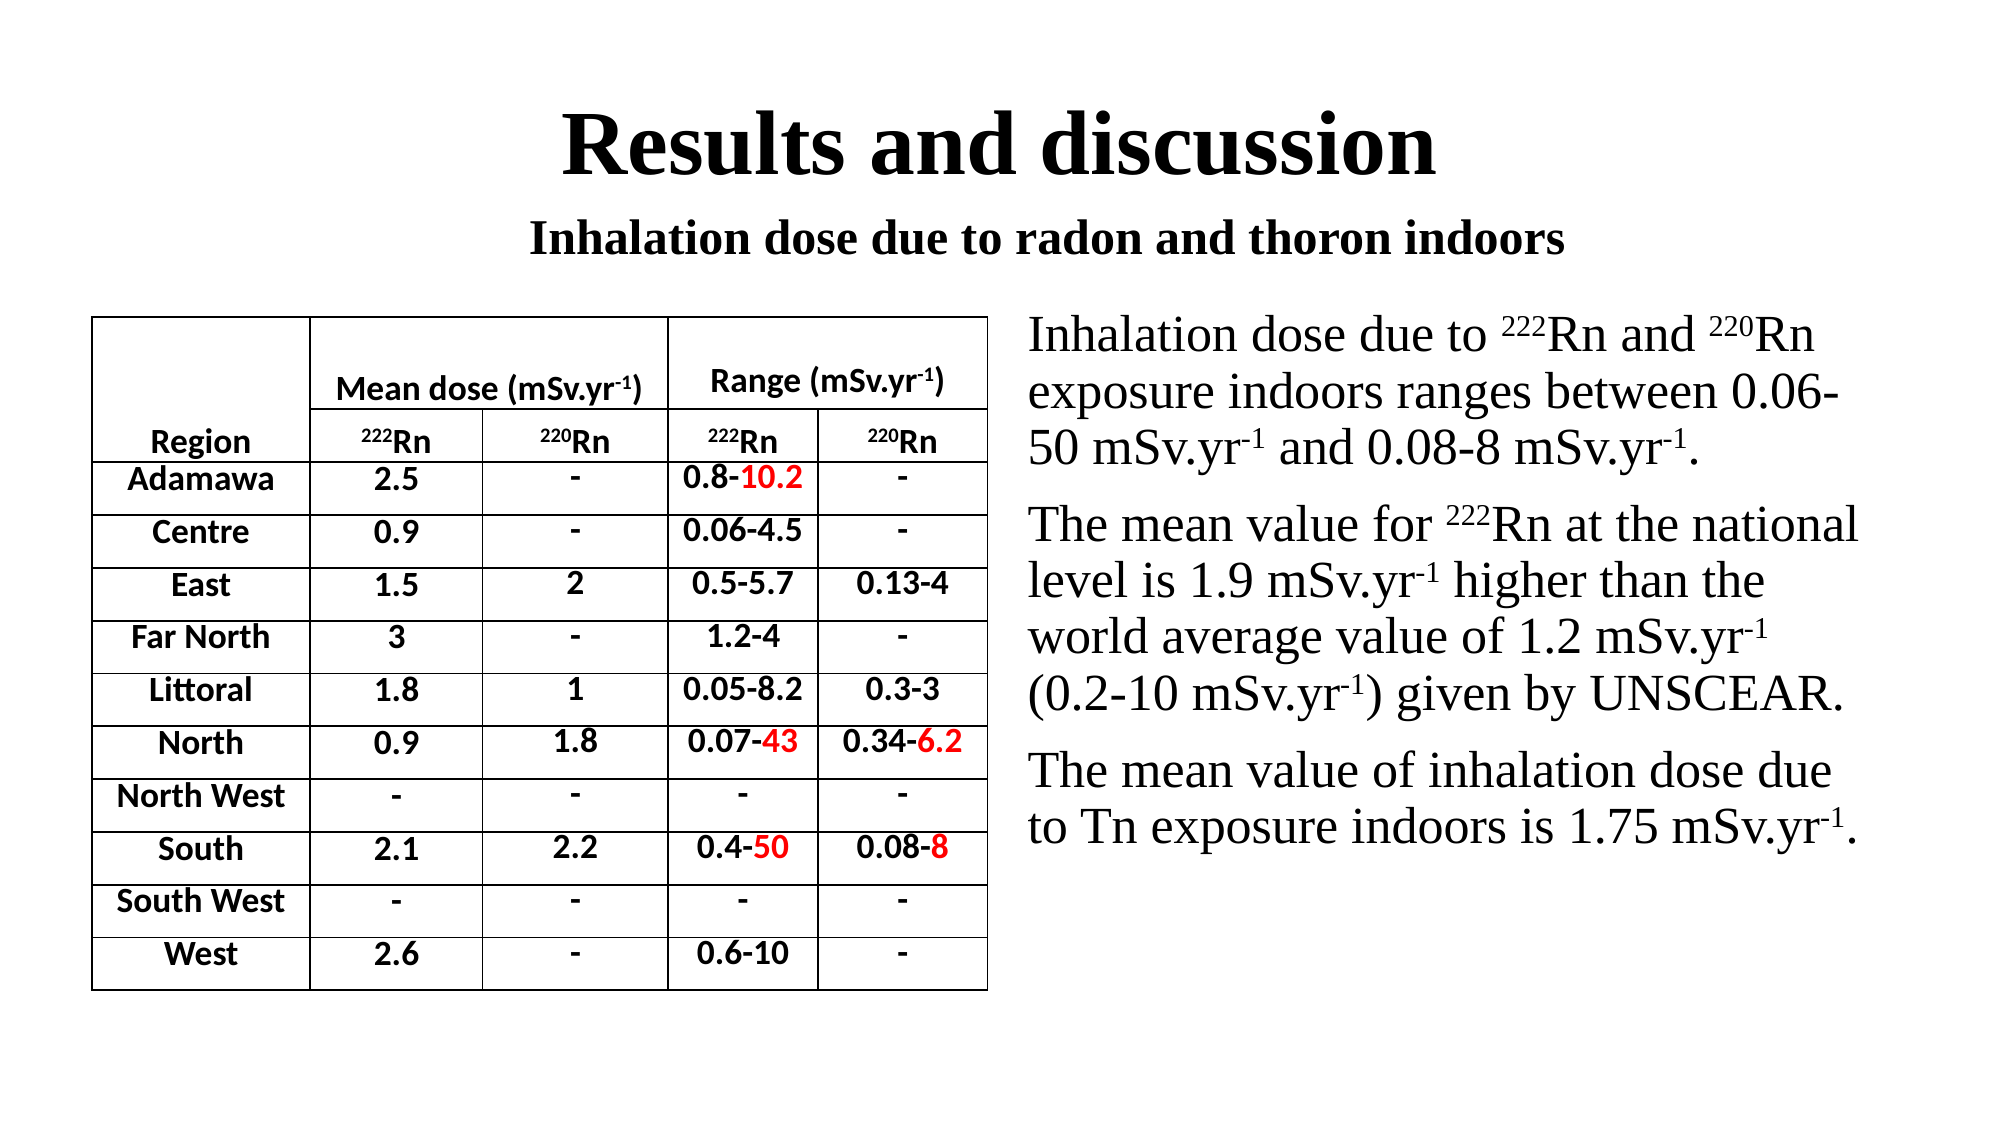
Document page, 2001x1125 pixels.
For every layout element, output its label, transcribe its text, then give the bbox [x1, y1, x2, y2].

table_cell 0.08-8 [819, 833, 987, 884]
table_cell Centre [93, 516, 309, 567]
table_cell 0.9 [311, 516, 482, 567]
table_cell North West [93, 780, 309, 831]
list Inhalation dose due to 222Rn and 220Rn exposure indoors ranges between 0.06-50 mSv.yr-1 and 0.08-8 mSv.yr-1. The mean value for 222Rn at the national level is 1.9 mSv.yr-1 higher than the world average value of 1.2 mSv.yr-1 (0.2-10 mSv.yr-1) given by UNSCEAR. The mean value of inhalation dose due to Tn exposure indoors is 1.75 mSv.yr-1. [1012, 299, 1897, 965]
table_cell - [819, 516, 987, 567]
table_cell 2.1 [311, 833, 482, 884]
table_cell 0.5-5.7 [669, 569, 817, 620]
table_cell 0.07-43 [669, 727, 817, 778]
table_cell South [93, 833, 309, 884]
table_cell - [819, 886, 987, 937]
table_header Region [93, 318, 309, 461]
table_cell West [93, 938, 309, 989]
table_cell 220Rn [819, 410, 987, 461]
table_cell 0.6-10 [669, 938, 817, 989]
table_header Mean dose (mSv.yr-1) [311, 318, 667, 408]
table_cell - [483, 938, 667, 989]
table_cell North [93, 727, 309, 778]
table_cell - [819, 780, 987, 831]
table_cell 1.8 [483, 727, 667, 778]
table_cell 3 [311, 622, 482, 673]
table_cell 2 [483, 569, 667, 620]
table_cell Littoral [93, 674, 309, 725]
table_cell South West [93, 886, 309, 937]
table_cell Adamawa [93, 463, 309, 514]
table_cell - [819, 622, 987, 673]
table_cell East [93, 569, 309, 620]
table_cell - [669, 886, 817, 937]
table_cell - [669, 780, 817, 831]
table_cell 2.5 [311, 463, 482, 514]
title Results and discussion [137, 59, 1863, 230]
table_cell - [483, 780, 667, 831]
table_cell 0.05-8.2 [669, 674, 817, 725]
table_cell 0.06-4.5 [669, 516, 817, 567]
table_cell - [819, 938, 987, 989]
table_cell - [483, 886, 667, 937]
table_cell 1.8 [311, 674, 482, 725]
table_cell 0.3-3 [819, 674, 987, 725]
table_cell 0.8-10.2 [669, 463, 817, 514]
table_cell 1.5 [311, 569, 482, 620]
table_cell 2.6 [311, 938, 482, 989]
text_box Inhalation dose due to radon and thoron indoors [514, 197, 1683, 273]
table_cell 220Rn [483, 410, 667, 461]
table_cell 0.4-50 [669, 833, 817, 884]
table_cell - [819, 463, 987, 514]
table_cell 222Rn [311, 410, 482, 461]
table_cell Far North [93, 622, 309, 673]
table_cell 1 [483, 674, 667, 725]
table_cell - [311, 780, 482, 831]
table_cell 222Rn [669, 410, 817, 461]
table_header Range (mSv.yr-1) [669, 318, 987, 408]
table_cell 2.2 [483, 833, 667, 884]
table_cell - [311, 886, 482, 937]
table_cell 0.13-4 [819, 569, 987, 620]
table_cell - [483, 463, 667, 514]
table_cell 0.34-6.2 [819, 727, 987, 778]
table_cell 1.2-4 [669, 622, 817, 673]
table_cell - [483, 516, 667, 567]
table_cell 0.9 [311, 727, 482, 778]
table_cell - [483, 622, 667, 673]
